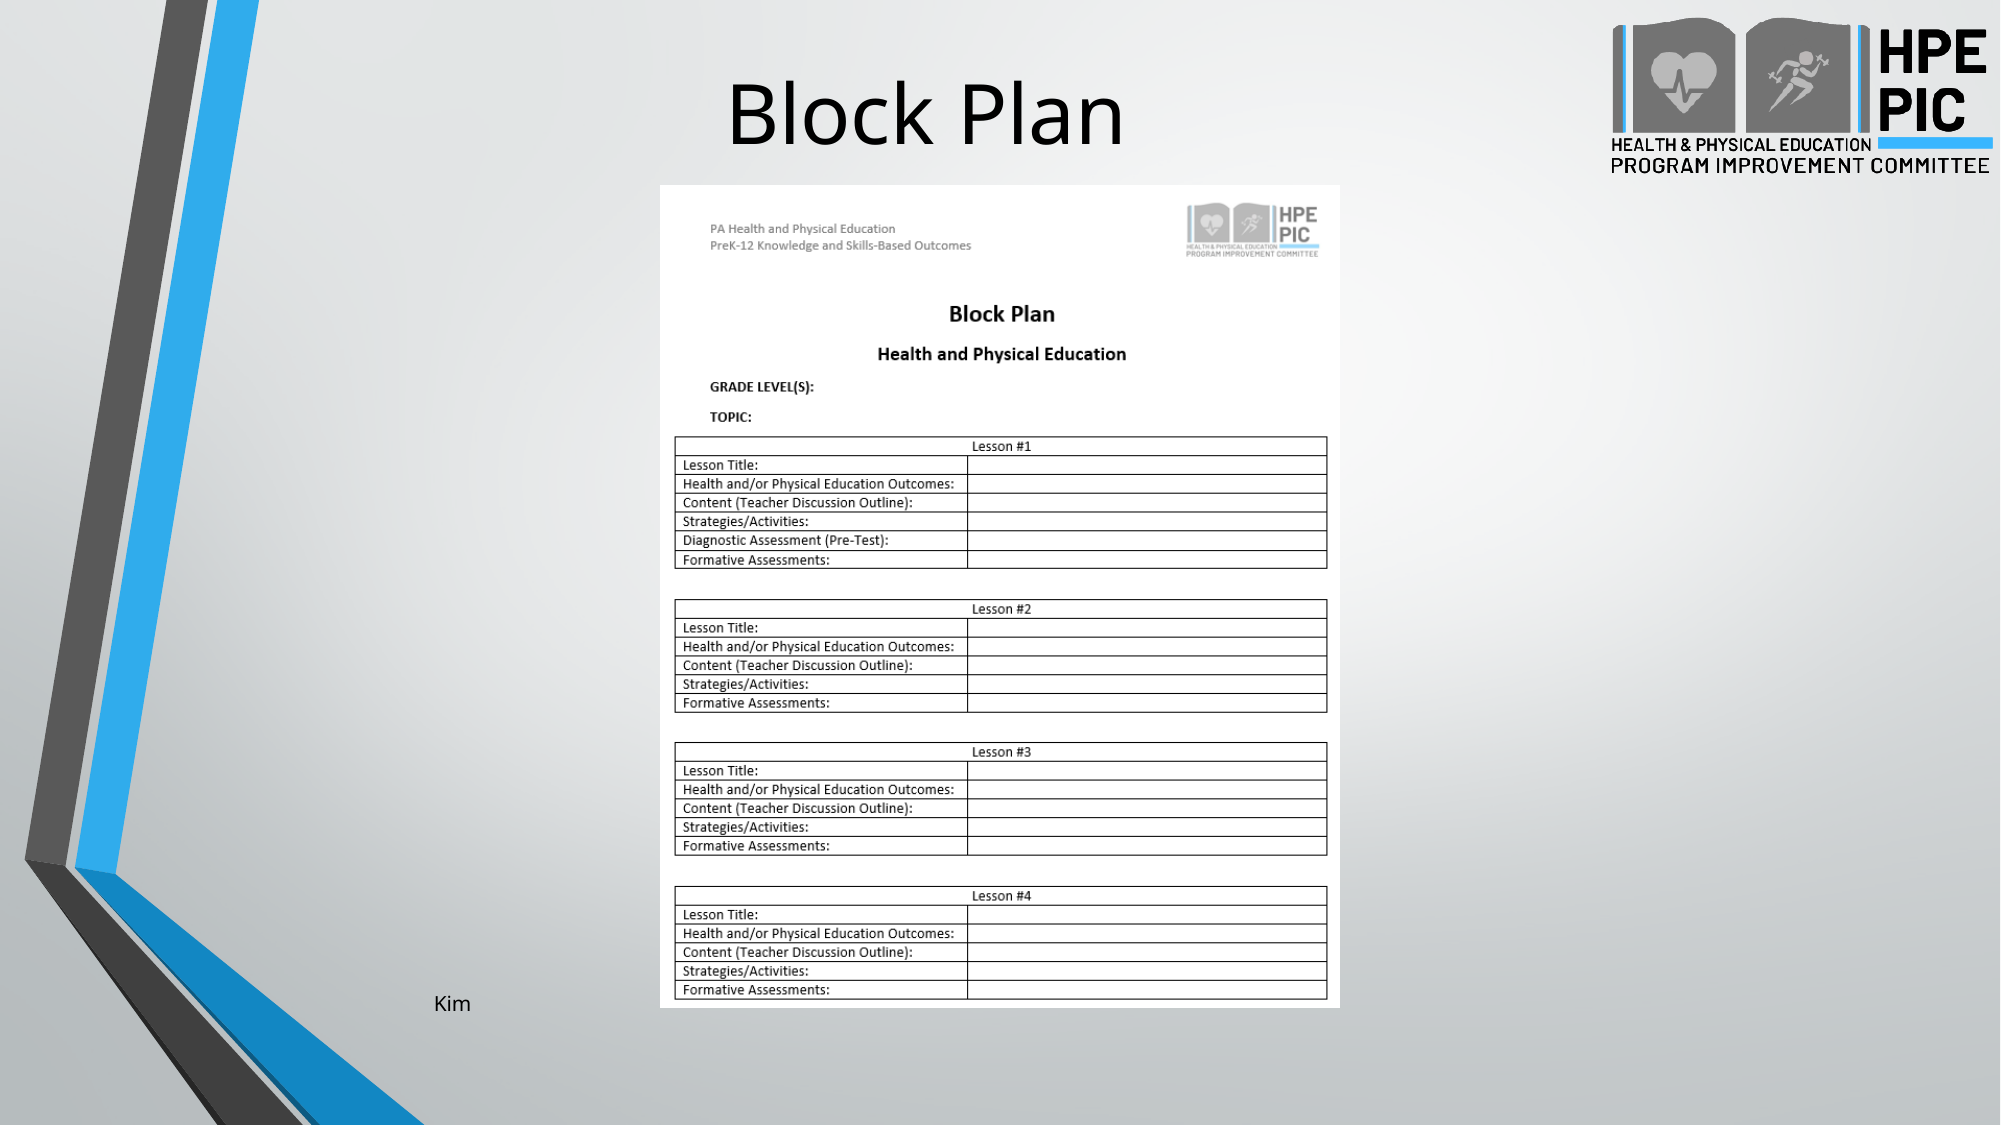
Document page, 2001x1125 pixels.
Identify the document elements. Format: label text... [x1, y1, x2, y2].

title Block Plan [256, 35, 1597, 189]
picture [660, 185, 1340, 1008]
picture [1589, 0, 2001, 201]
footer Kim [418, 973, 1581, 1034]
